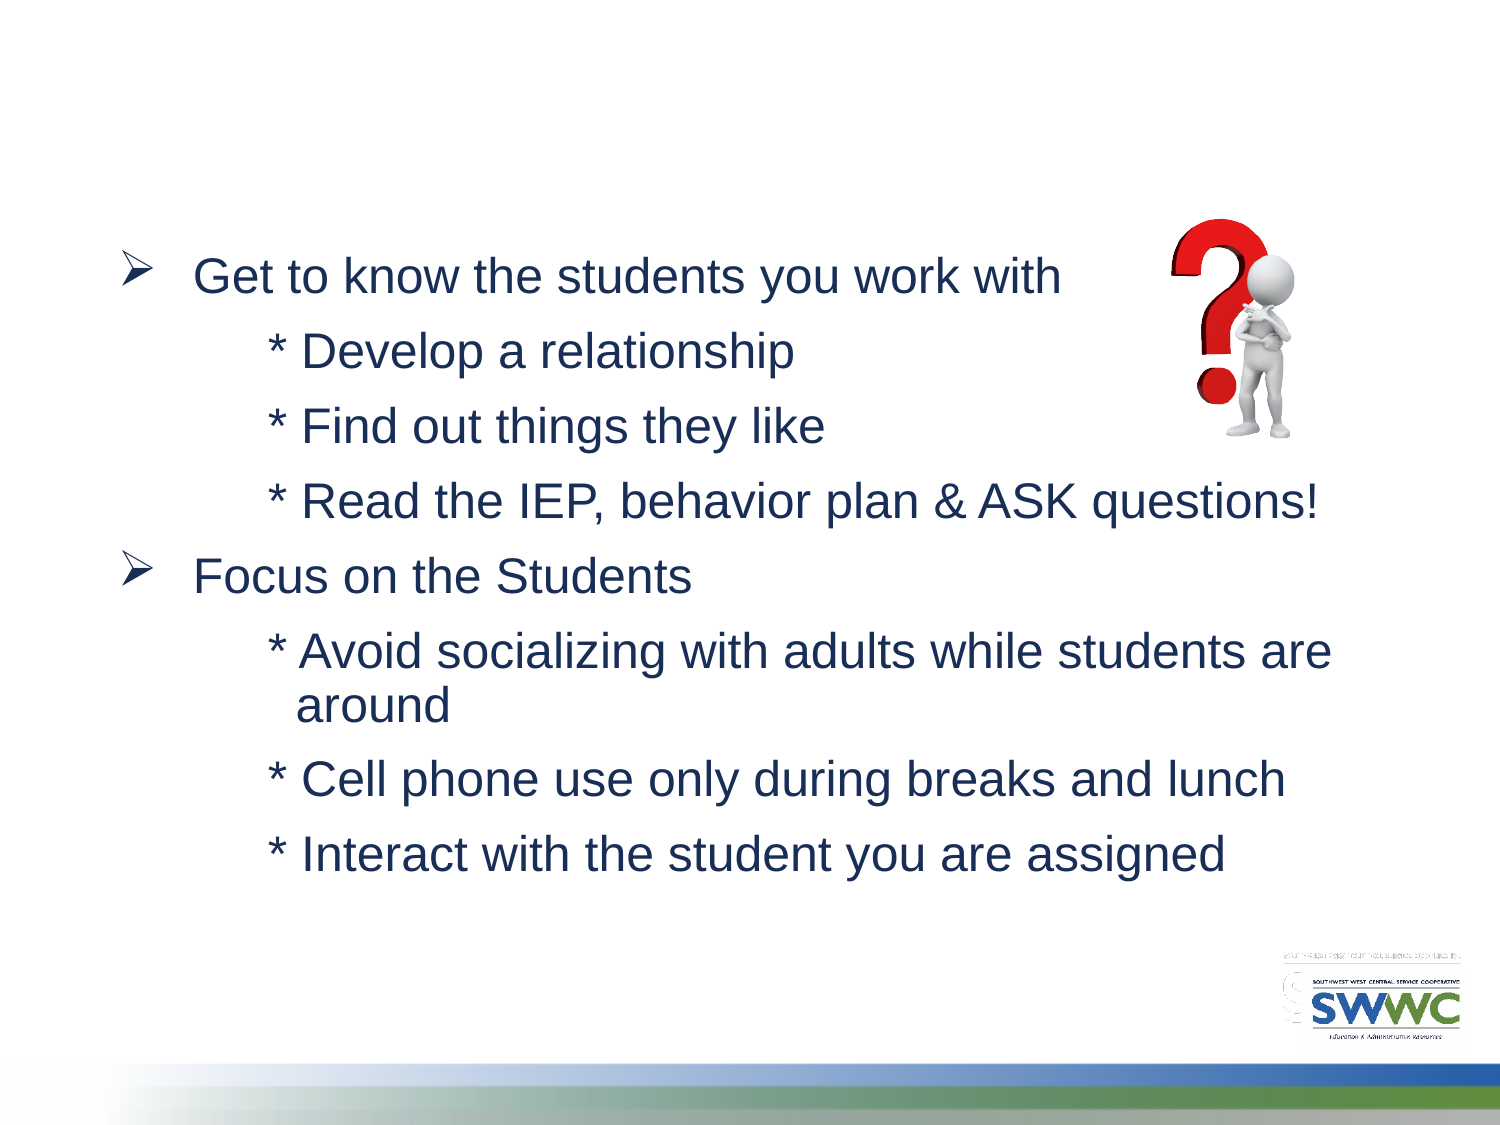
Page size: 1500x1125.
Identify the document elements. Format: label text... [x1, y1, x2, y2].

picture [1153, 214, 1360, 473]
list Get to know the students you work with * Develop a relationship * Find out things they like * Read the IEP, behavior plan & ASK questions! Focus on the Students * Avoid socializing with adults while students are around * Cell phone use only during breaks and lunch * Interact with the student you are assigned [103, 162, 1421, 979]
picture [2, 1064, 1500, 1125]
picture [1274, 869, 1470, 1063]
